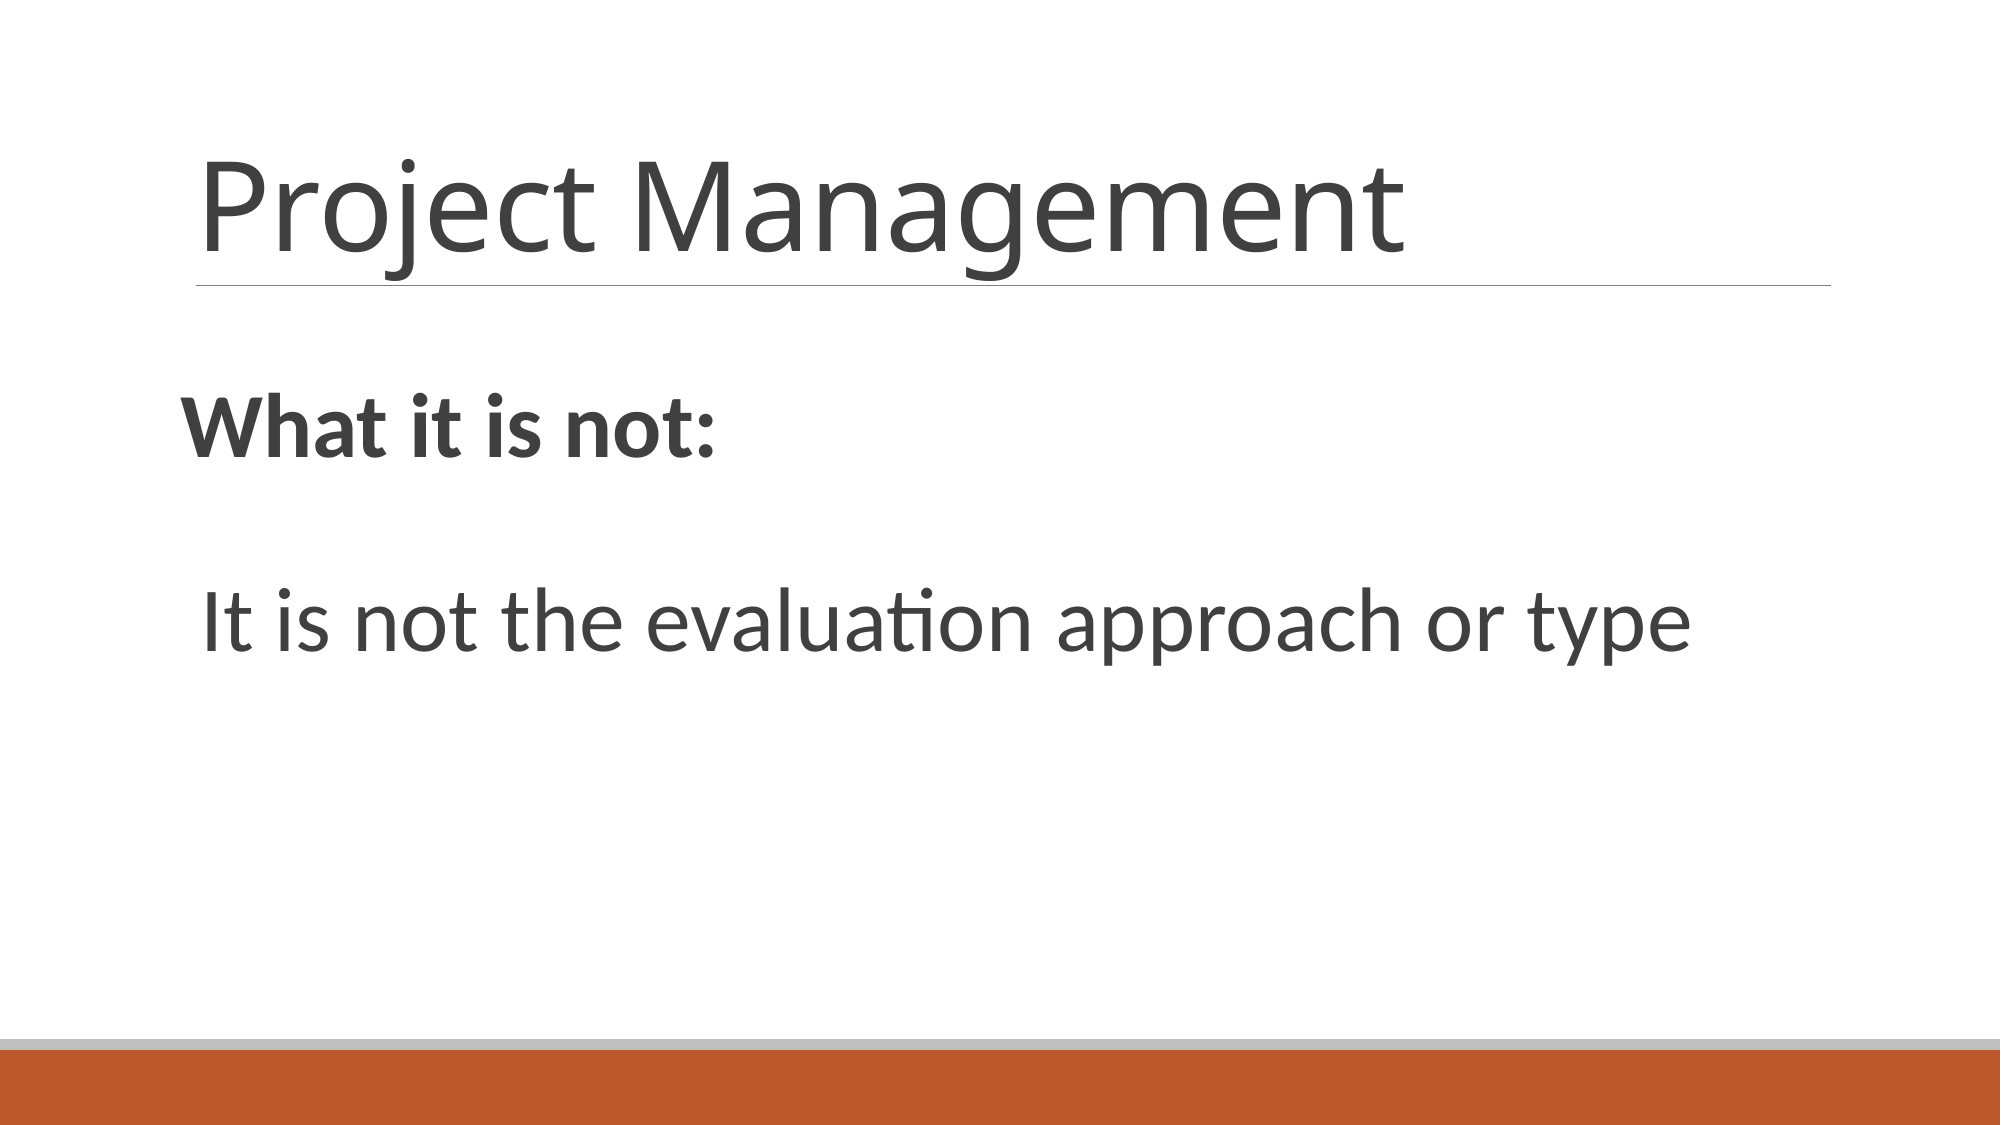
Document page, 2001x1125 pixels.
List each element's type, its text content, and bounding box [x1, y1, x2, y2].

list What it is not: It is not the evaluation approach or type [180, 302, 1830, 963]
title Project Management [180, 47, 1830, 285]
